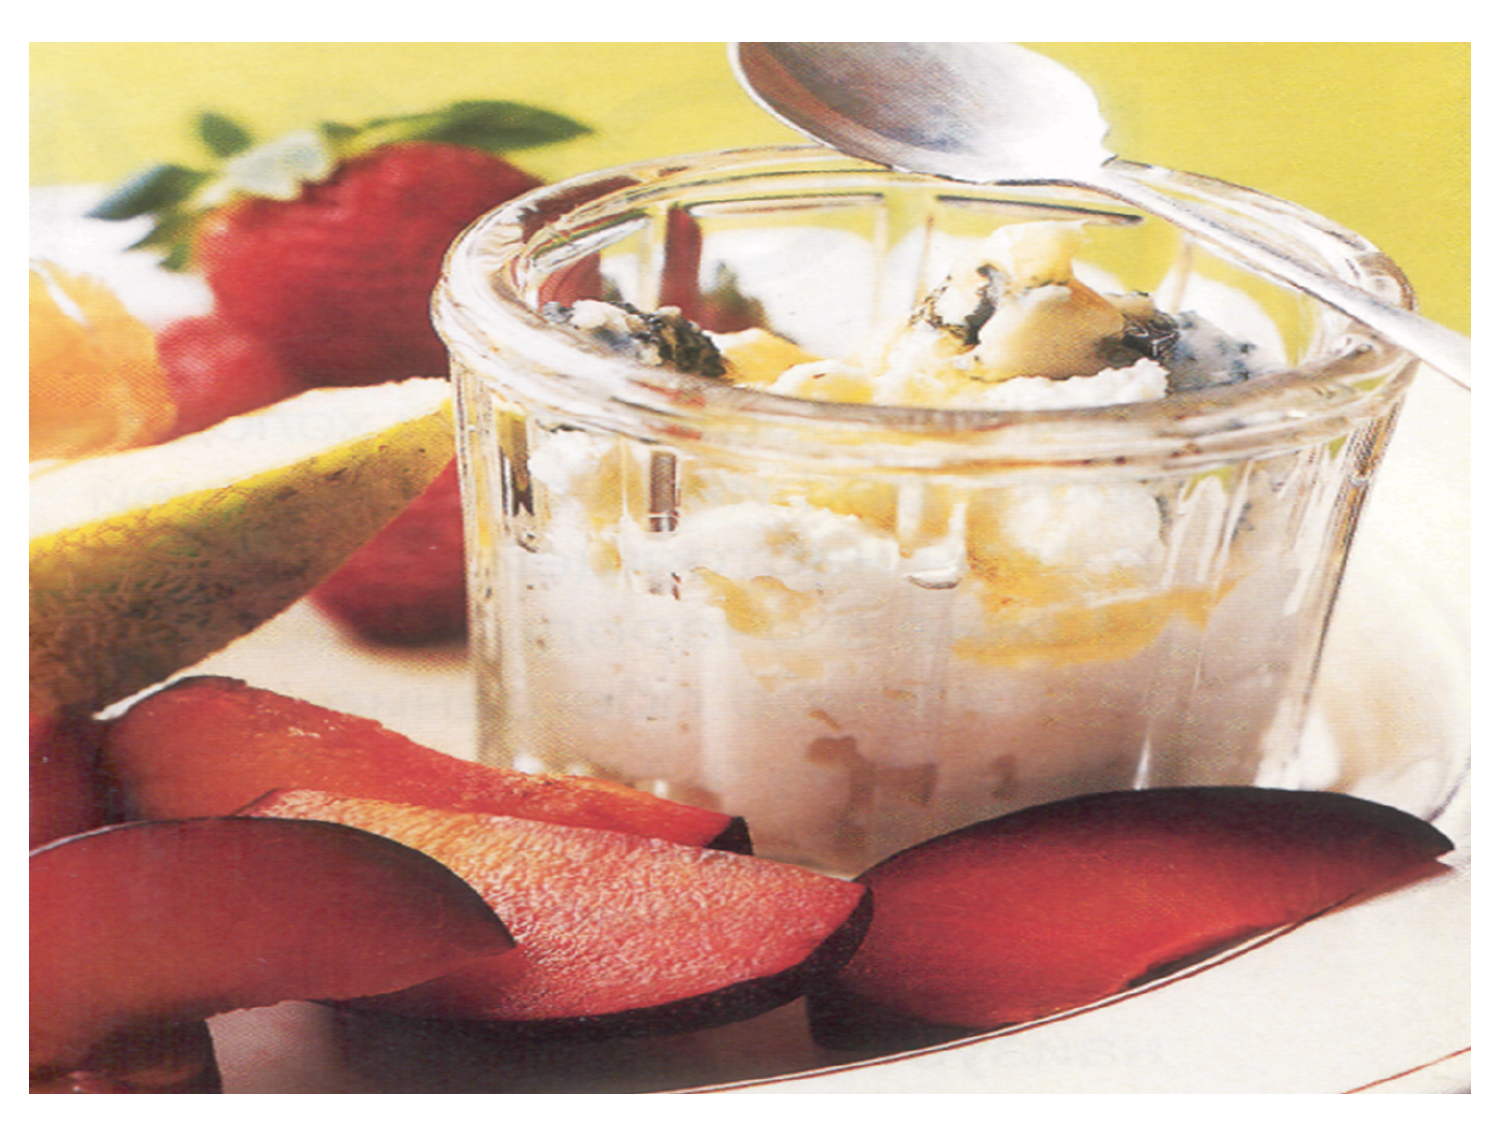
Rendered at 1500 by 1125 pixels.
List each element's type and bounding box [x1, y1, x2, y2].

list [29, 42, 1471, 1095]
